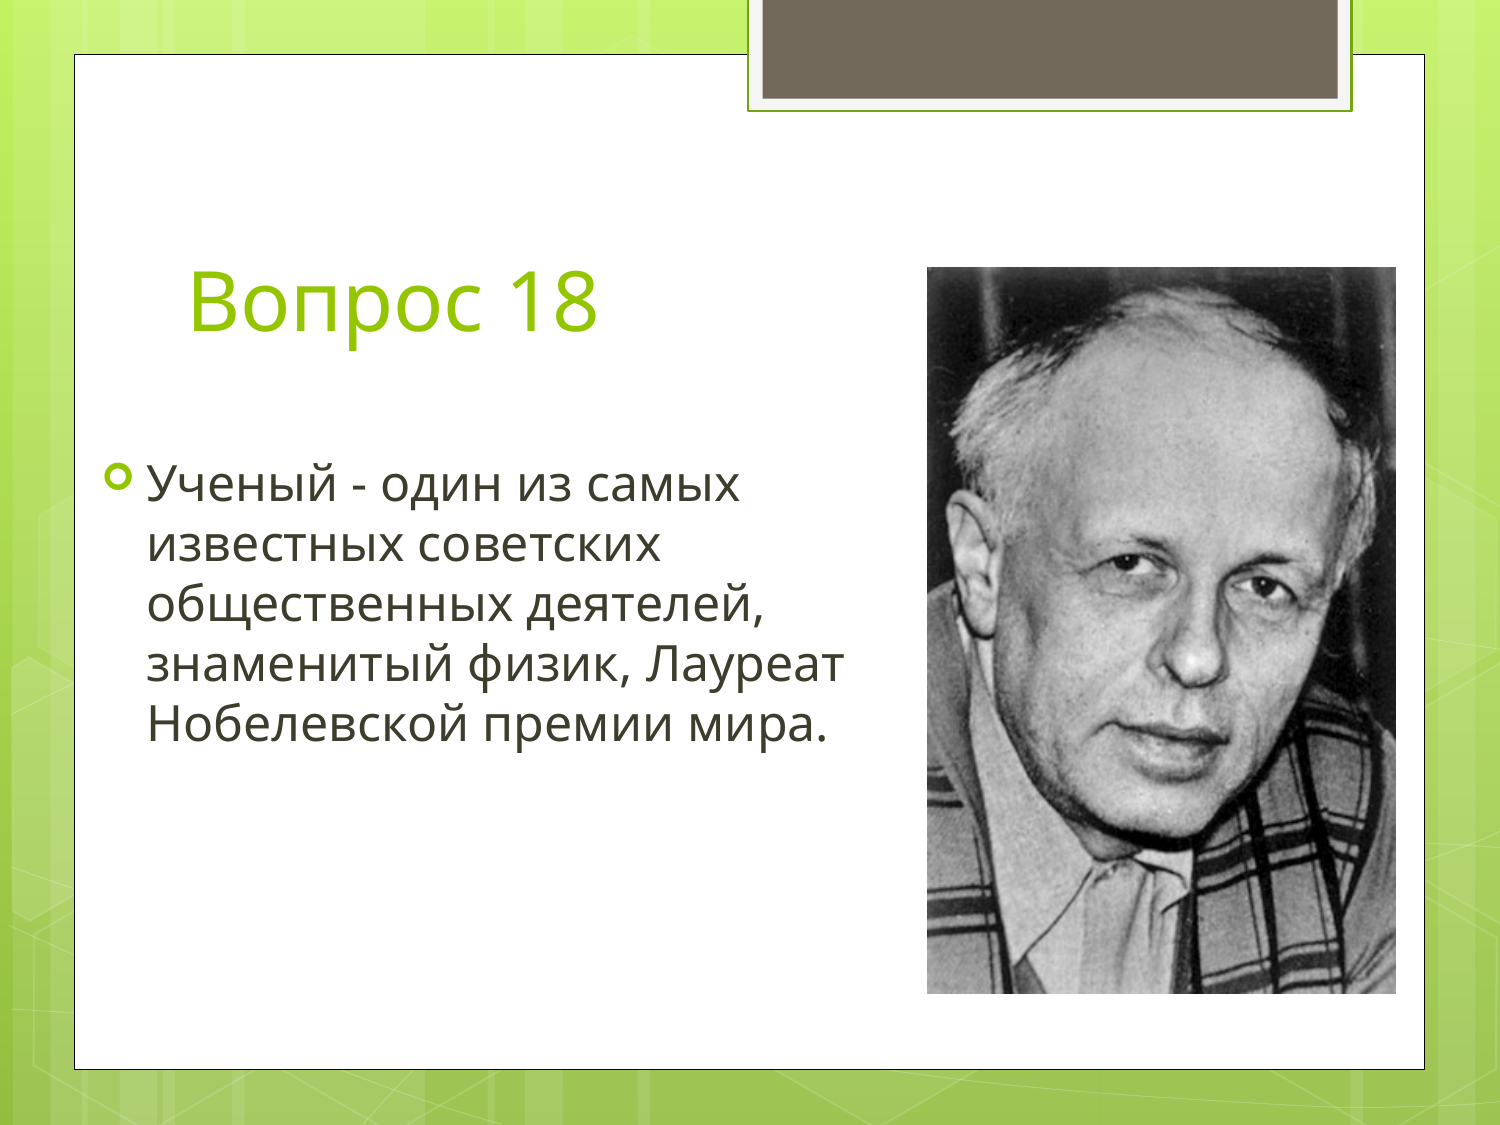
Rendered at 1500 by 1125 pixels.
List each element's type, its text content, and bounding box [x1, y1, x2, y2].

list Ученый - один из самых известных советских общественных деятелей, знаменитый физик, Лауреат Нобелевской премии мира. [75, 444, 892, 1005]
title Вопрос 18 [171, 168, 1324, 357]
picture [926, 266, 1397, 994]
